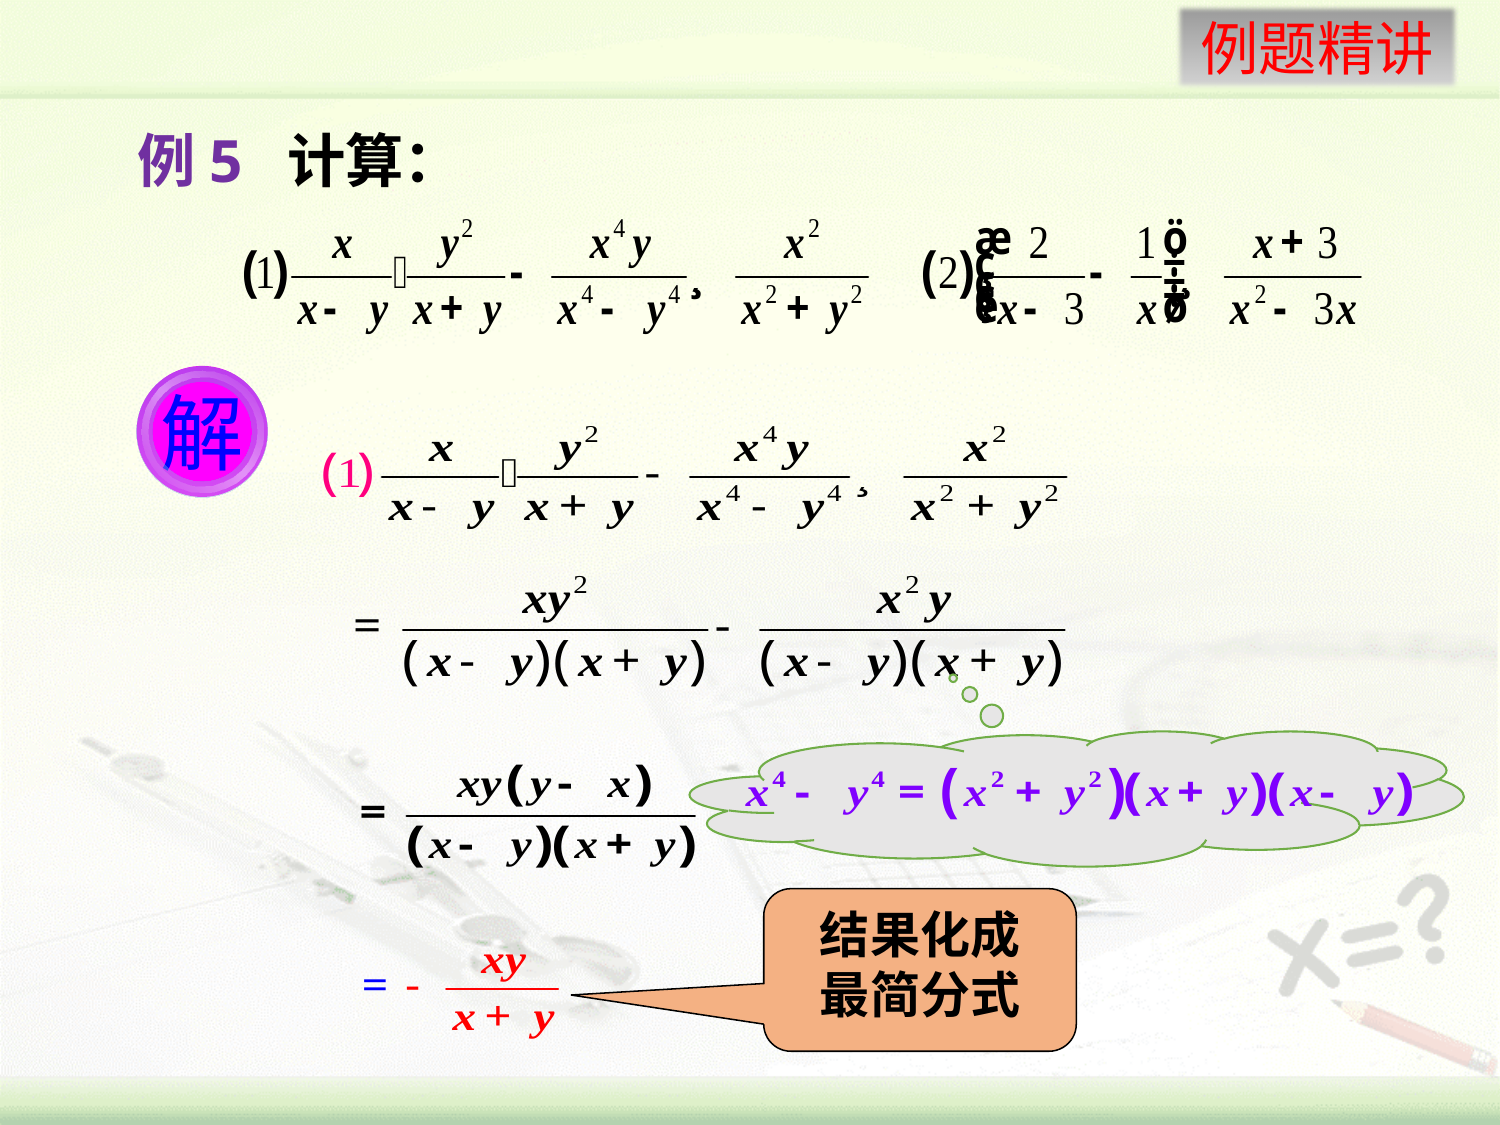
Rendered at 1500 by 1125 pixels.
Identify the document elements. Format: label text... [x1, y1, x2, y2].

picture [0, 0, 1500, 1125]
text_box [354, 755, 704, 881]
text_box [347, 563, 1077, 701]
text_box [317, 414, 1077, 537]
text_box 结果化成 最简分式 [570, 888, 1077, 1052]
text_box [356, 935, 569, 1047]
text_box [239, 206, 1368, 343]
text_box 例5 计算： [122, 116, 477, 202]
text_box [690, 730, 1464, 867]
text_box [136, 365, 268, 498]
